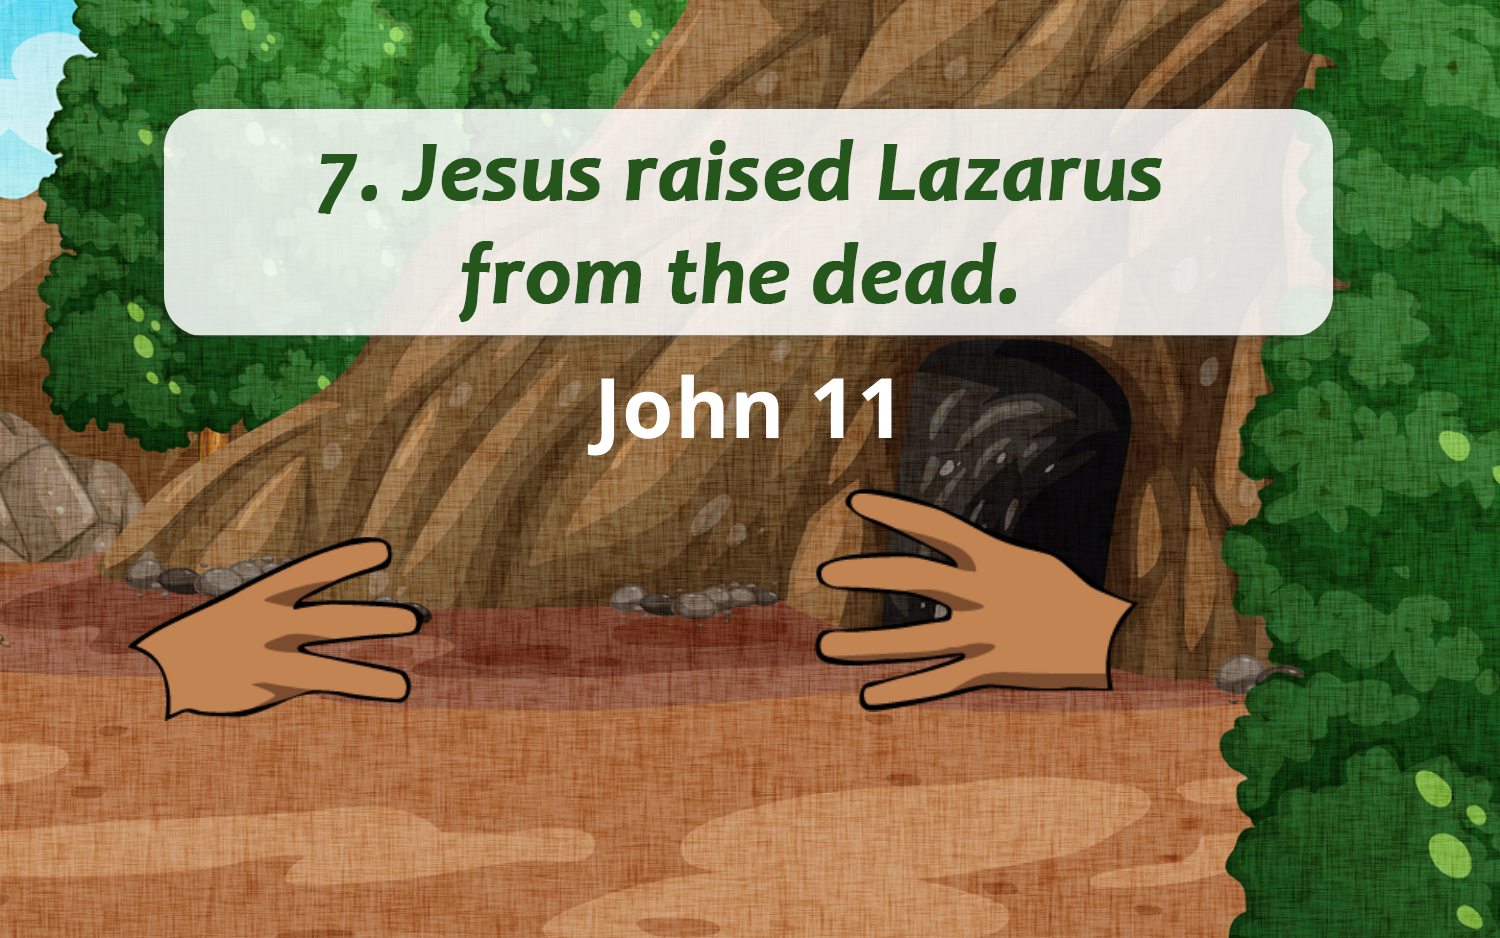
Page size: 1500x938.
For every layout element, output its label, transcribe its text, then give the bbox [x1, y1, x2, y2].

picture [0, 0, 1500, 938]
text_box John 11 [579, 391, 921, 463]
